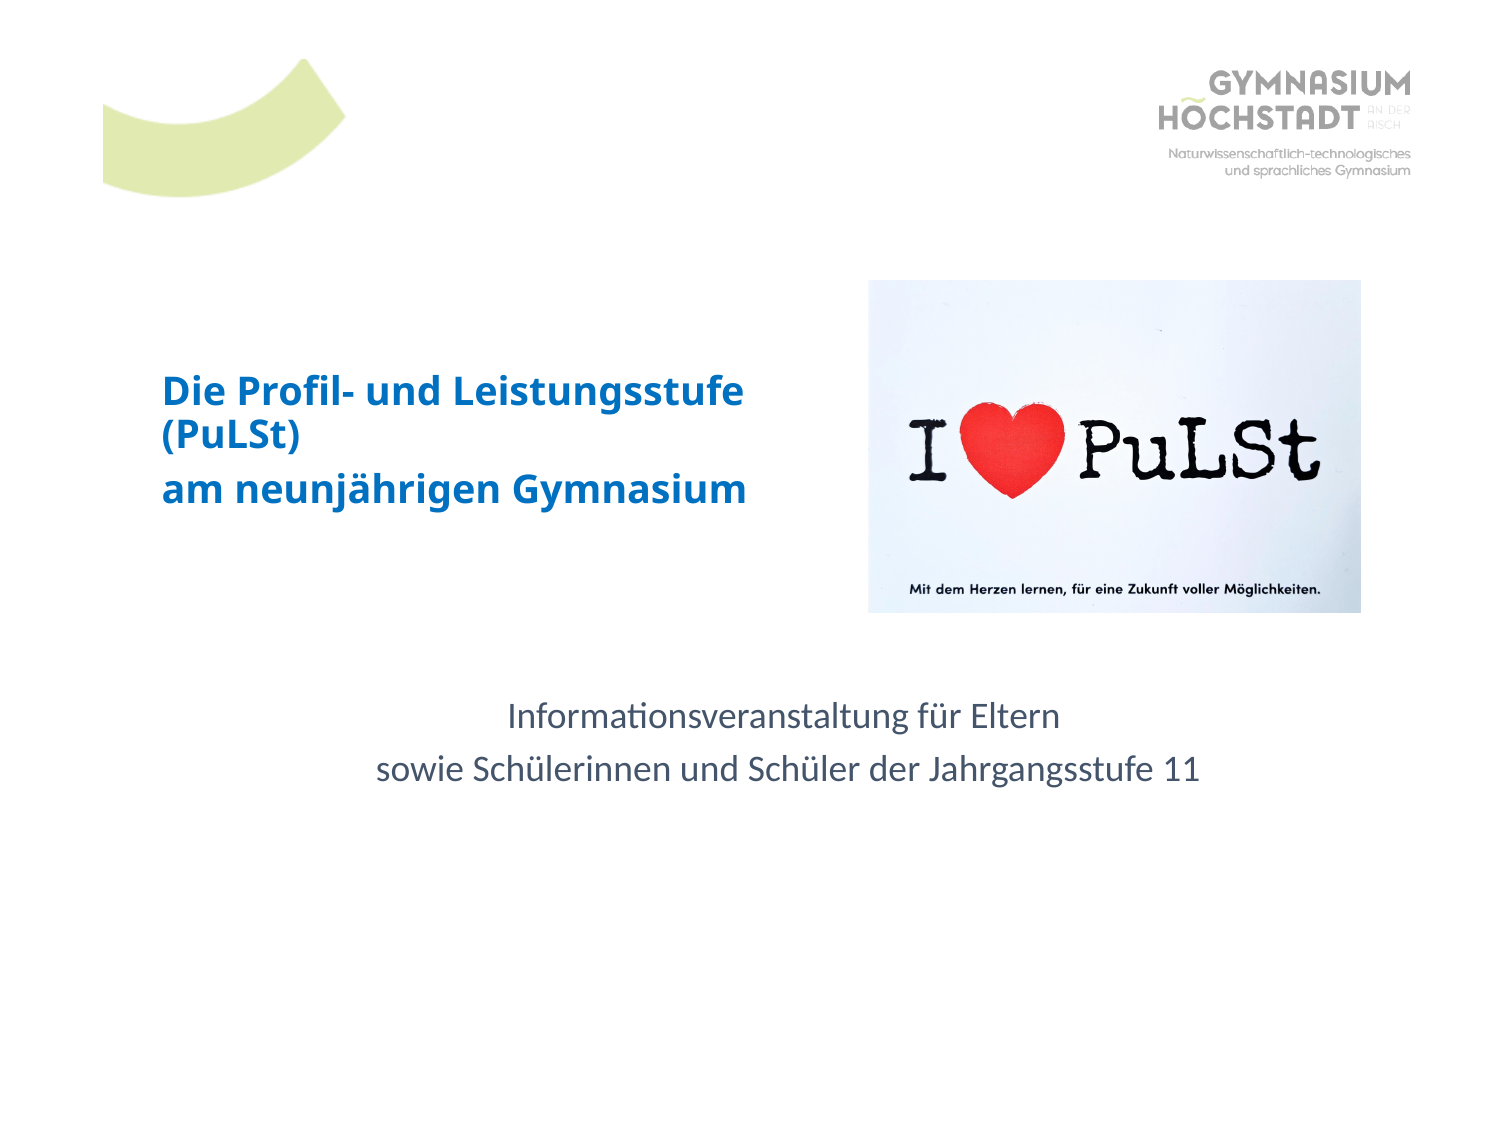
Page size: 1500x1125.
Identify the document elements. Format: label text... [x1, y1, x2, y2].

picture [1145, 69, 1434, 187]
text_box Die Profil- und Leistungsstufe (PuLSt) am neunjährigen Gymnasium [146, 249, 828, 520]
picture [103, 59, 357, 210]
text_box Informationsveranstaltung für Eltern sowie Schülerinnen und Schüler der Jahrgangsstufe 11 [260, 689, 1317, 1125]
picture [868, 280, 1361, 613]
